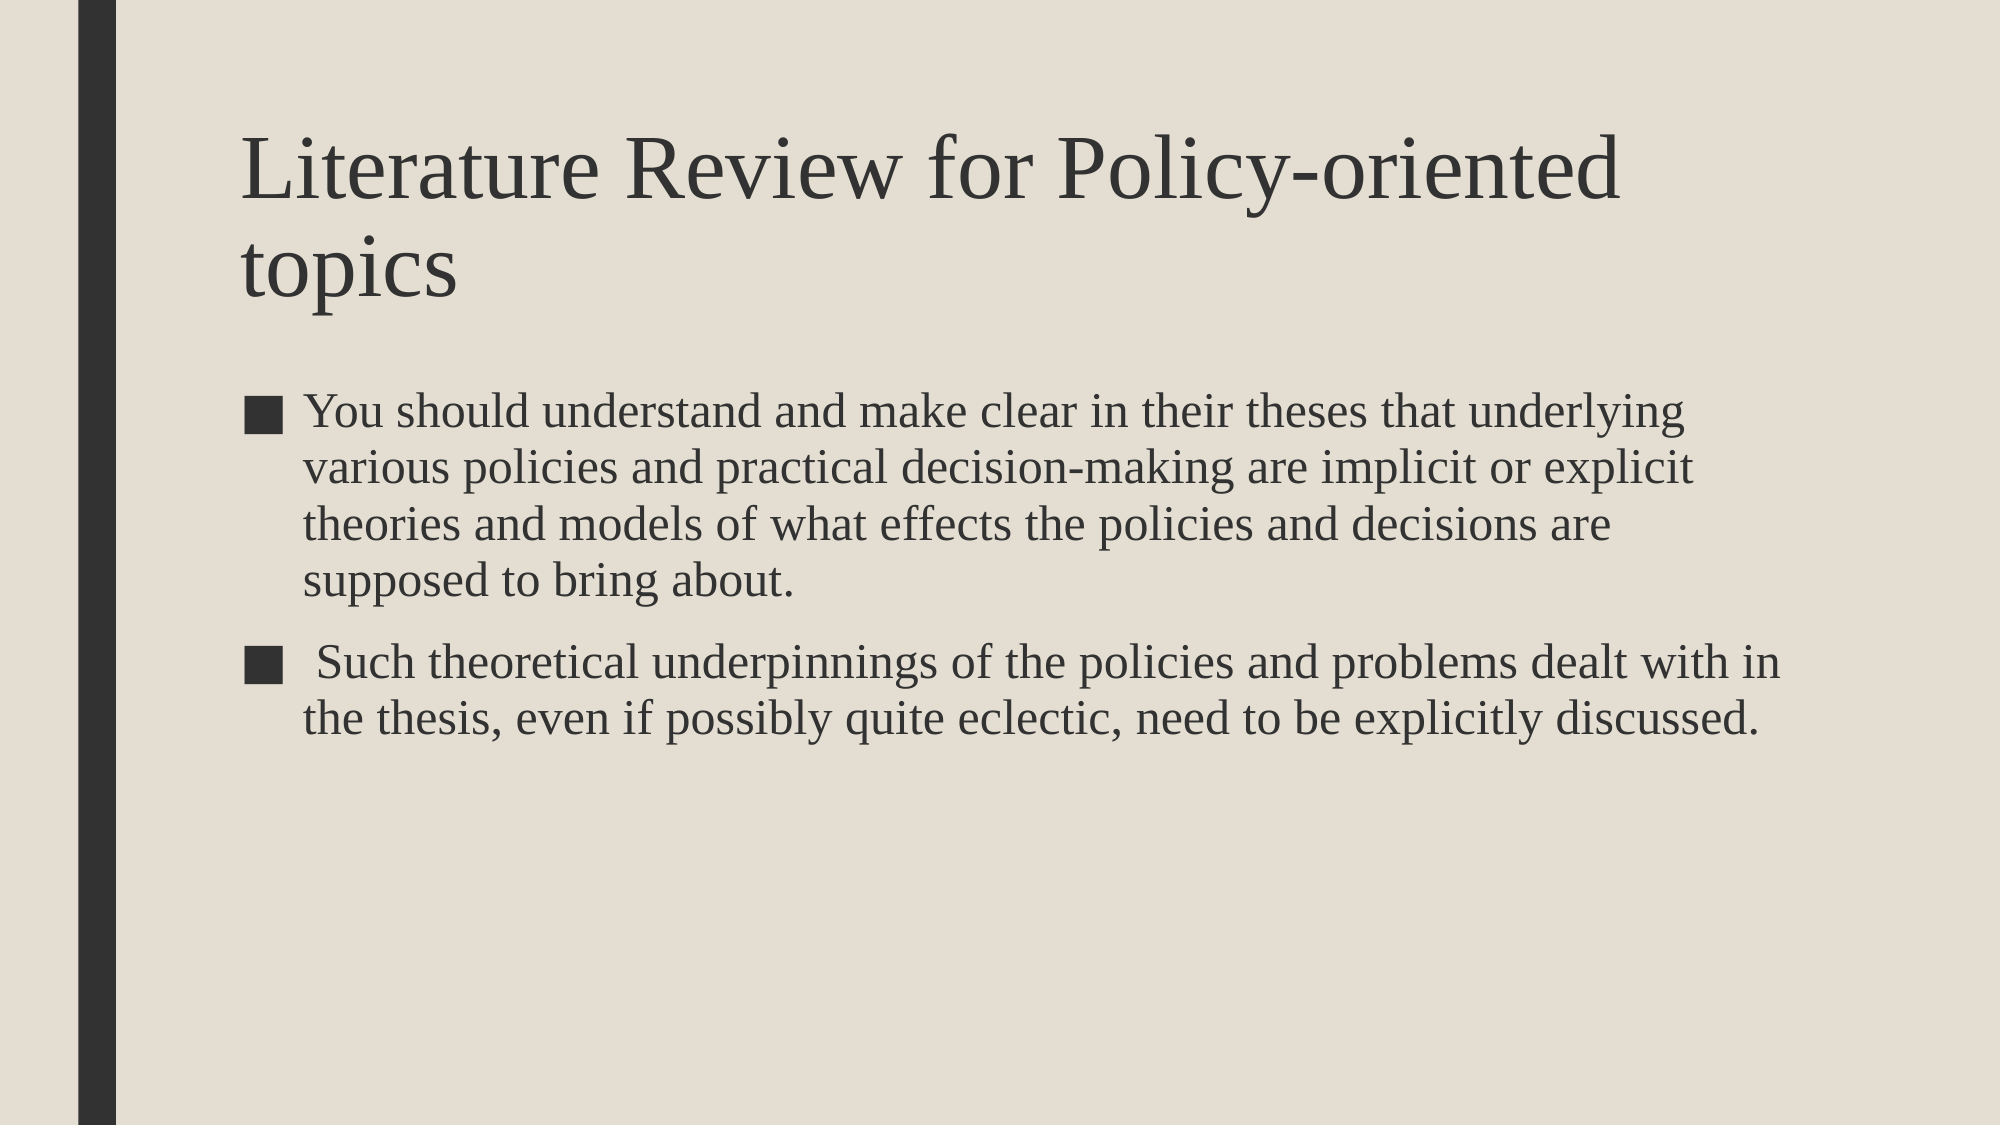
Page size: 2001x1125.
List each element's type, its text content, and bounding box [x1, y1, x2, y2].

list You should understand and make clear in their theses that underlying various policies and practical decision-making are implicit or explicit theories and models of what effects the policies and decisions are supposed to bring about. Such theoretical underpinnings of the policies and problems dealt with in the thesis, even if possibly quite eclectic, need to be explicitly discussed. [225, 375, 1800, 963]
title Literature Review for Policy-oriented topics [225, 112, 1800, 357]
